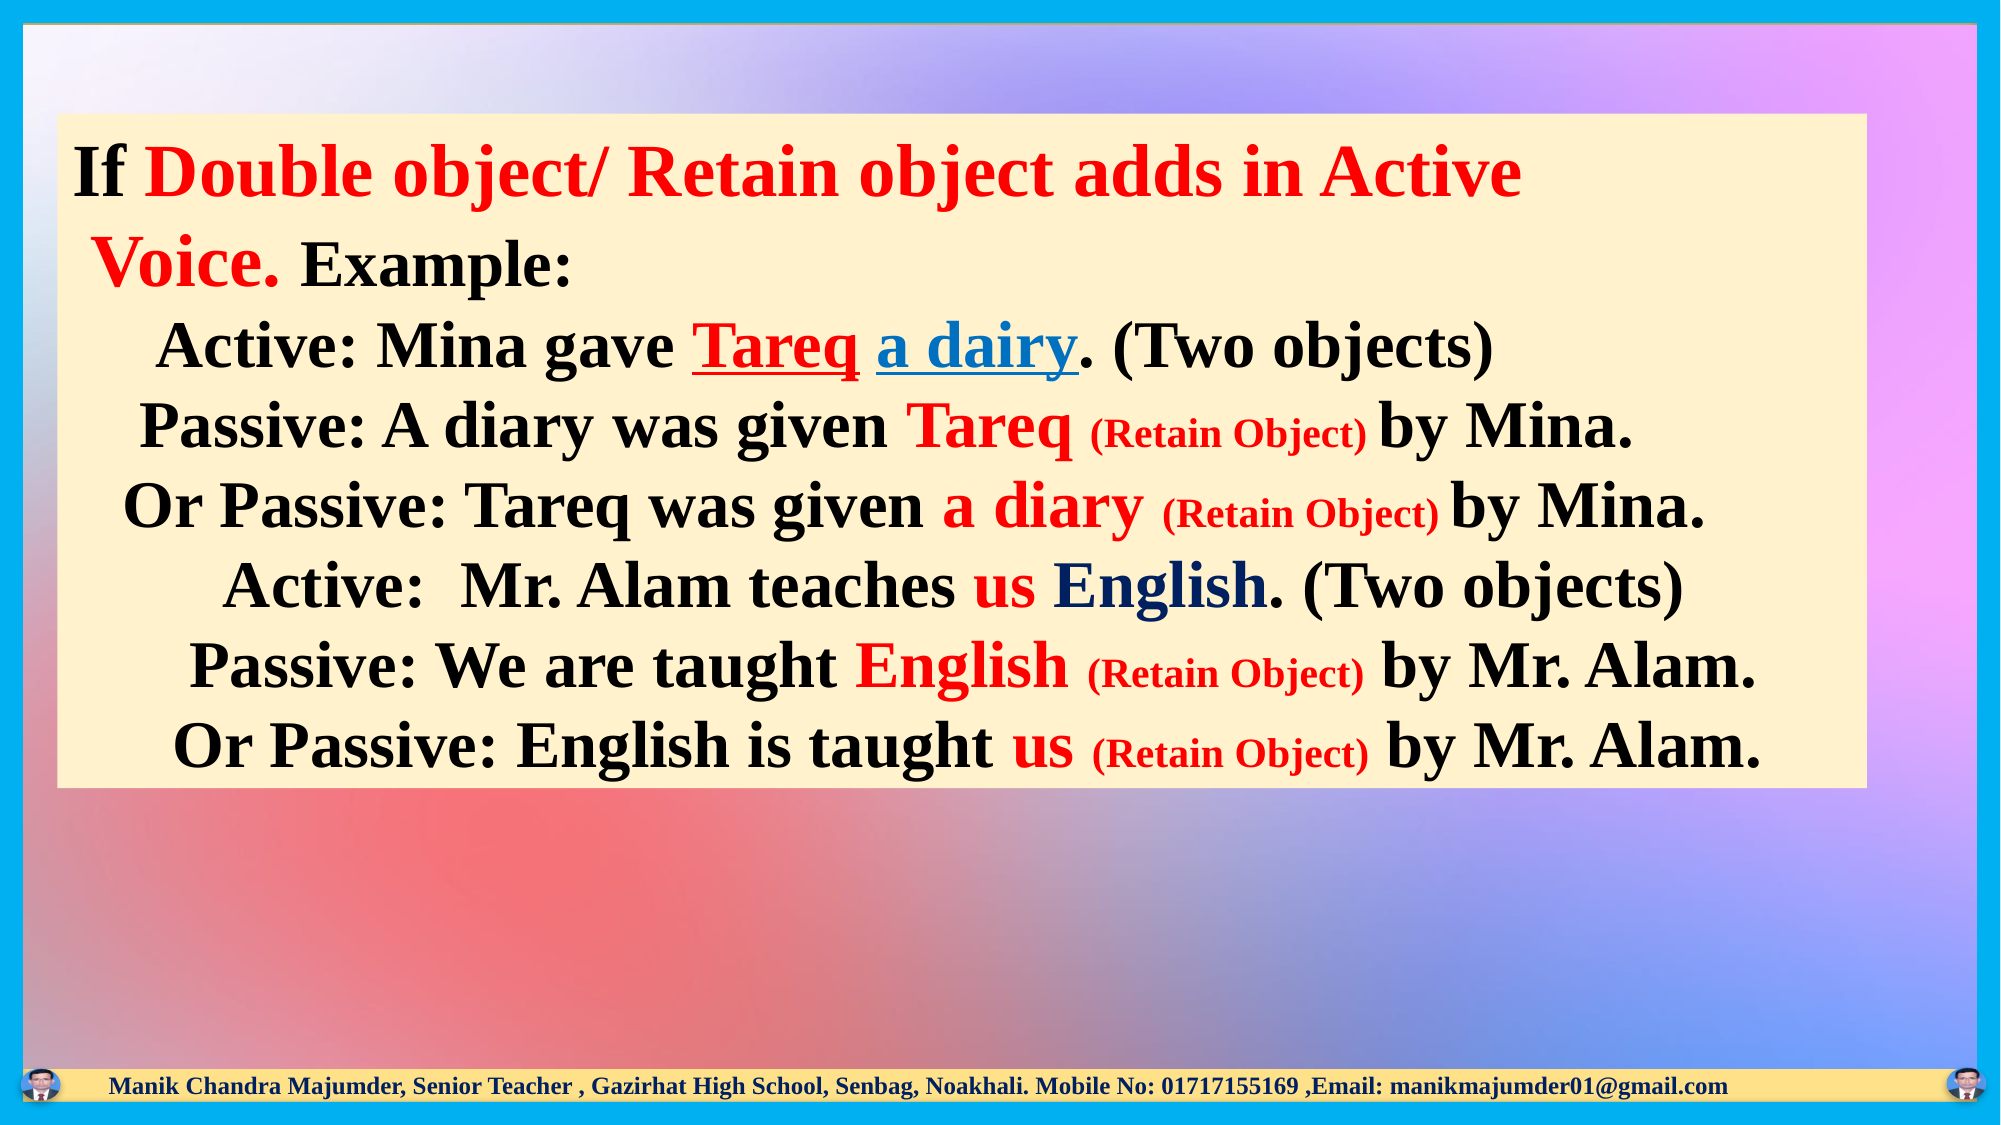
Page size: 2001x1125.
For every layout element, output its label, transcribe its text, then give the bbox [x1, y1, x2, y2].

picture [22, 25, 1986, 1101]
text_box If Double object/ Retain object adds in Active Voice. Example: Active: Mina gave Tareq a dairy. (Two objects) Passive: A diary was given Tareq (Retain Object) by Mina. Or Passive: Tareq was given a diary (Retain Object) by Mina. Active: Mr. Alam teaches us English. (Two objects) Passive: We are taught English (Retain Object) by Mr. Alam. Or Passive: English is taught us (Retain Object) by Mr. Alam. [57, 113, 1867, 789]
